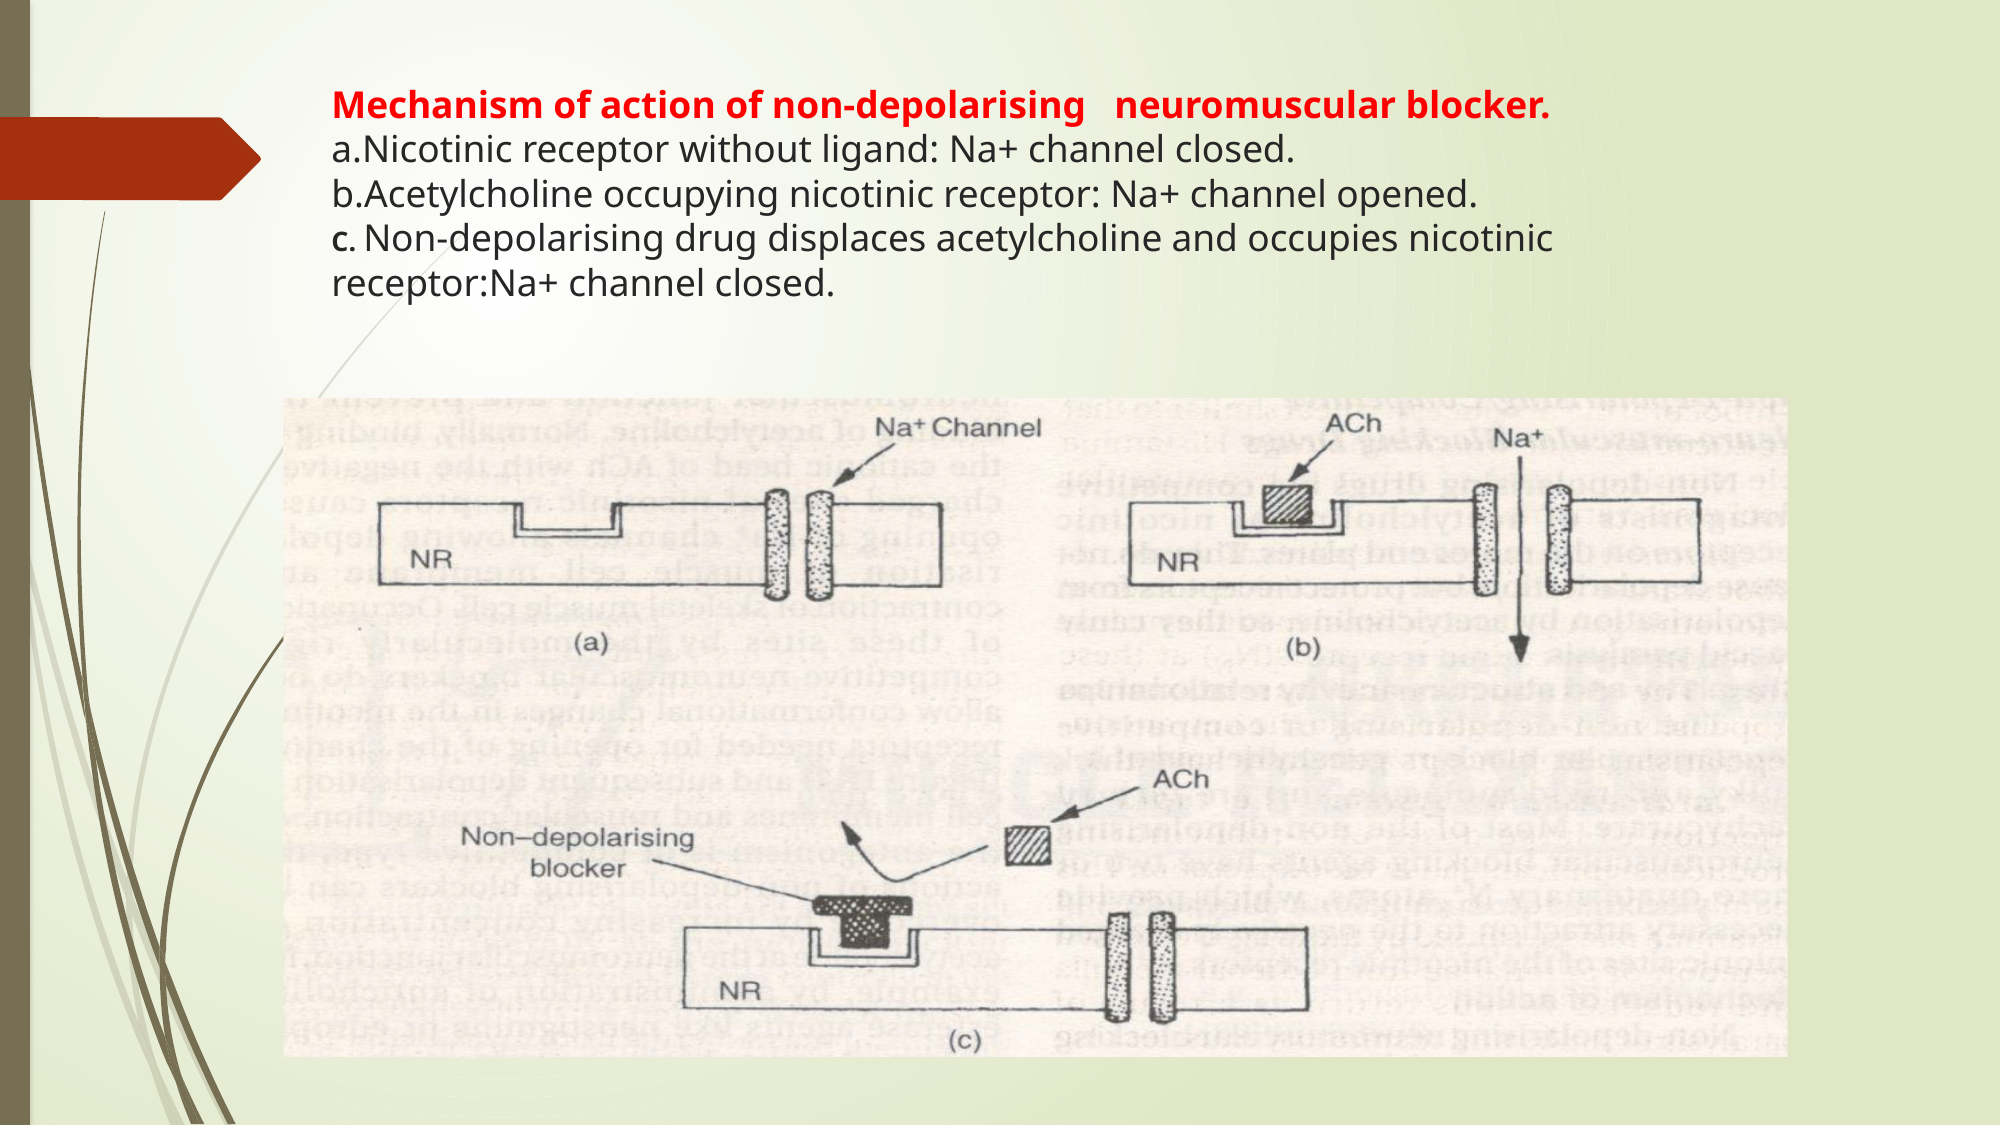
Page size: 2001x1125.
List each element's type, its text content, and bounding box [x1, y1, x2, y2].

title Mechanism of action of non-depolarising neuromuscular blocker. a.Nicotinic receptor without ligand: Na+ channel closed. b.Acetylcholine occupying nicotinic receptor: Na+ channel opened. C. Non-depolarising drug displaces acetylcholine and occupies nicotinic receptor:Na+ channel closed. [316, 73, 1829, 358]
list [283, 398, 1788, 1058]
